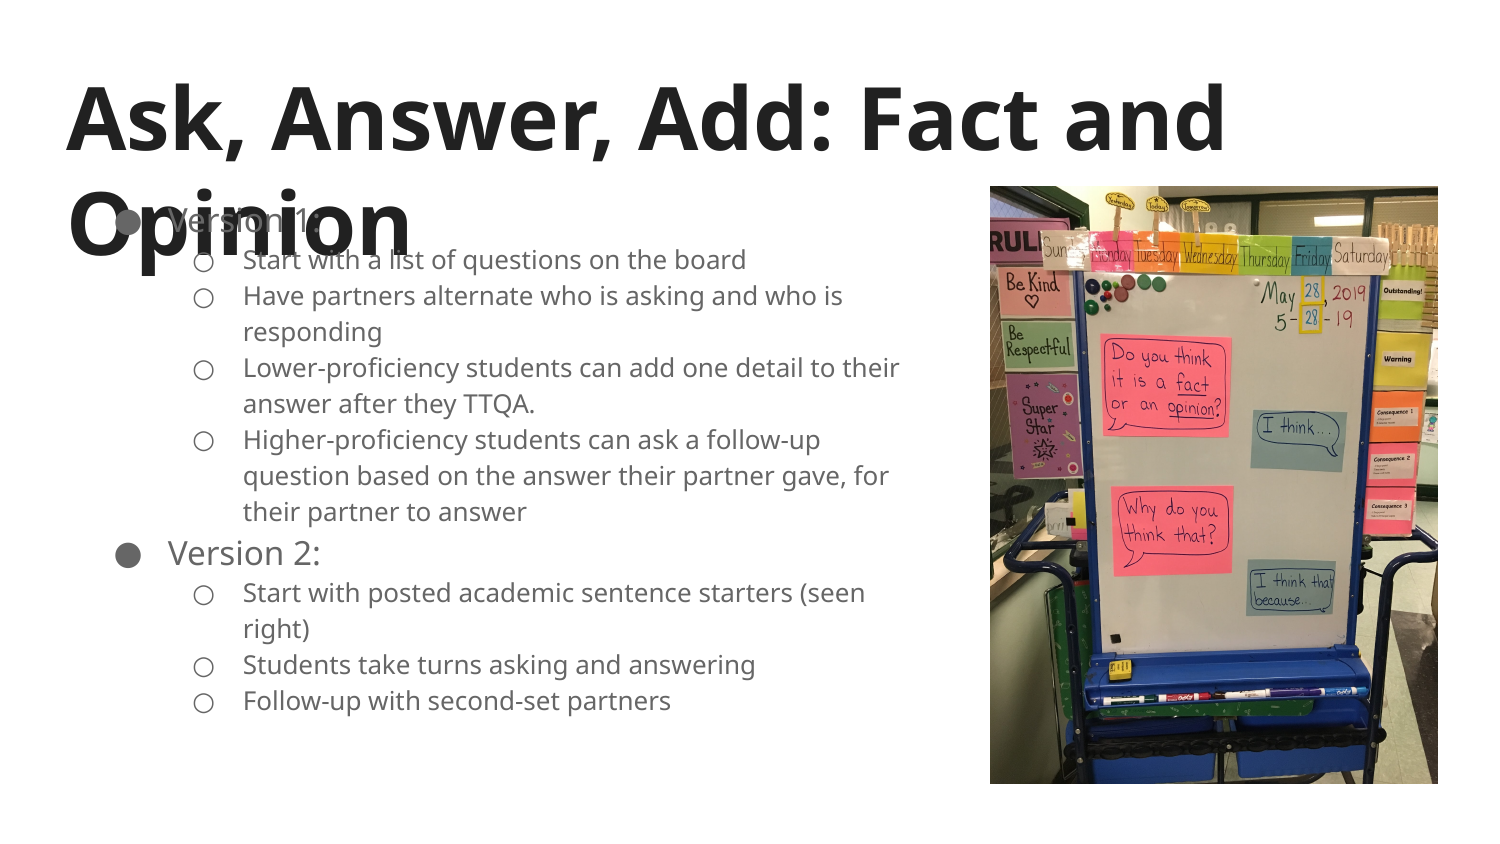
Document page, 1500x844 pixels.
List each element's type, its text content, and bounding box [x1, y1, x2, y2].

list Version 1: Start with a list of questions on the board Have partners alternate who is asking and who is responding Lower-proficiency students can add one detail to their answer after they TTQA. Higher-proficiency students can ask a follow-up question based on the answer their partner gave, for their partner to answer Version 2: Start with posted academic sentence starters (seen right) Students take turns asking and answering Follow-up with second-set partners [77, 178, 944, 773]
title Ask, Answer, Add: Fact and Opinion [51, 48, 1449, 180]
picture [989, 186, 1439, 784]
